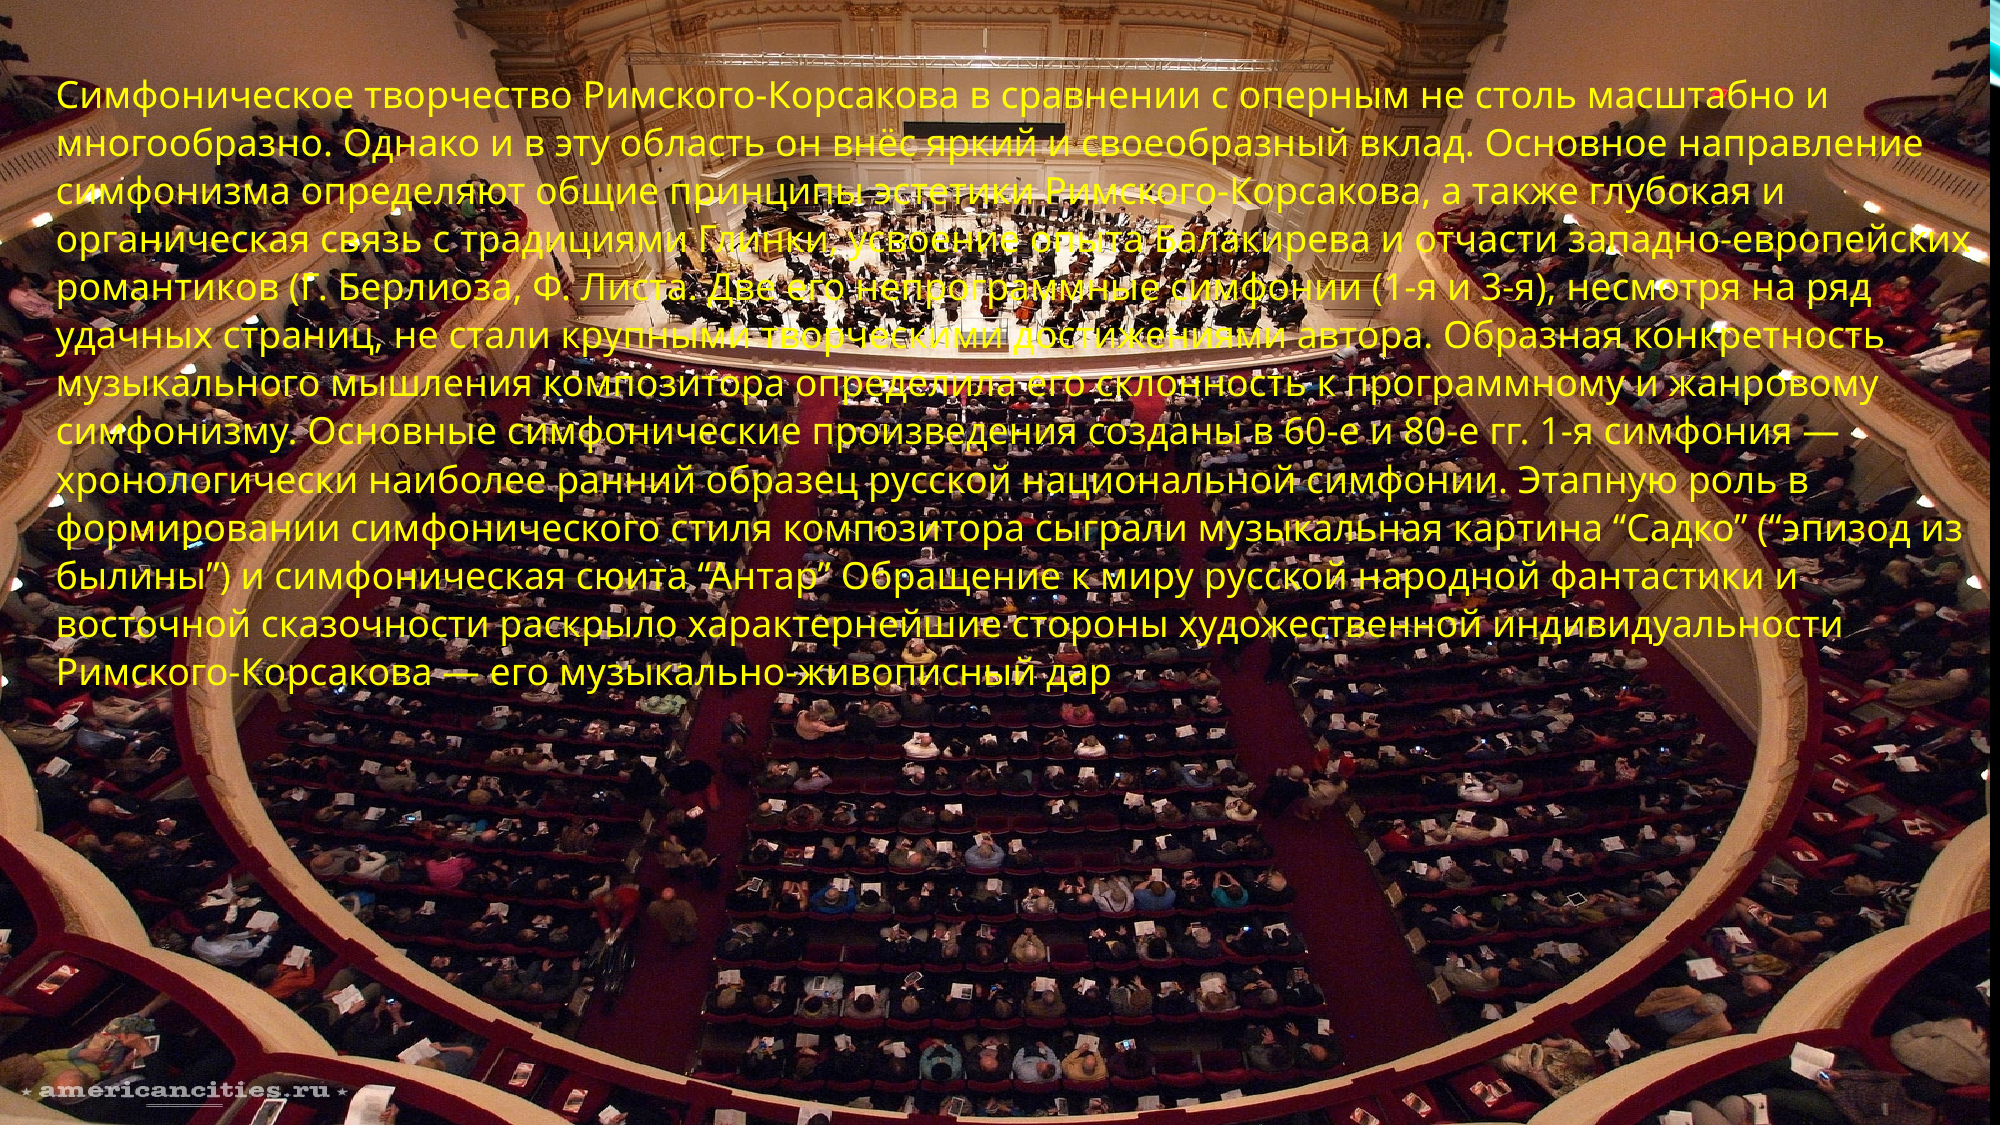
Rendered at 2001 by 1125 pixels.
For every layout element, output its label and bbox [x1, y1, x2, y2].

picture [0, 0, 2000, 1125]
text_box [1990, 60, 2000, 701]
